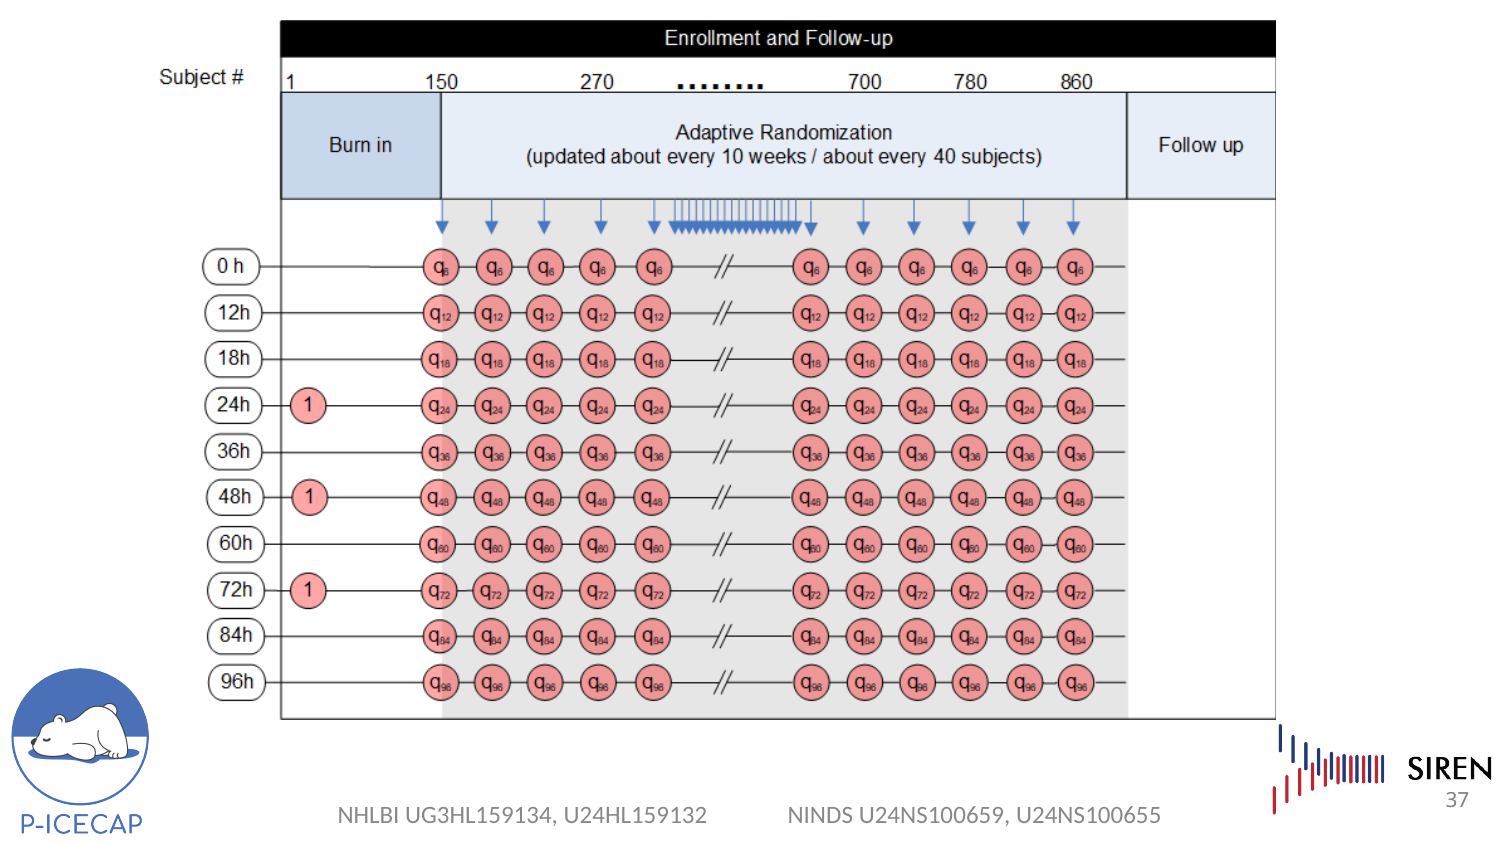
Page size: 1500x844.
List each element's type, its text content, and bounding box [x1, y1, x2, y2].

picture [11, 19, 1500, 844]
slide_number 37 [1394, 769, 1484, 834]
